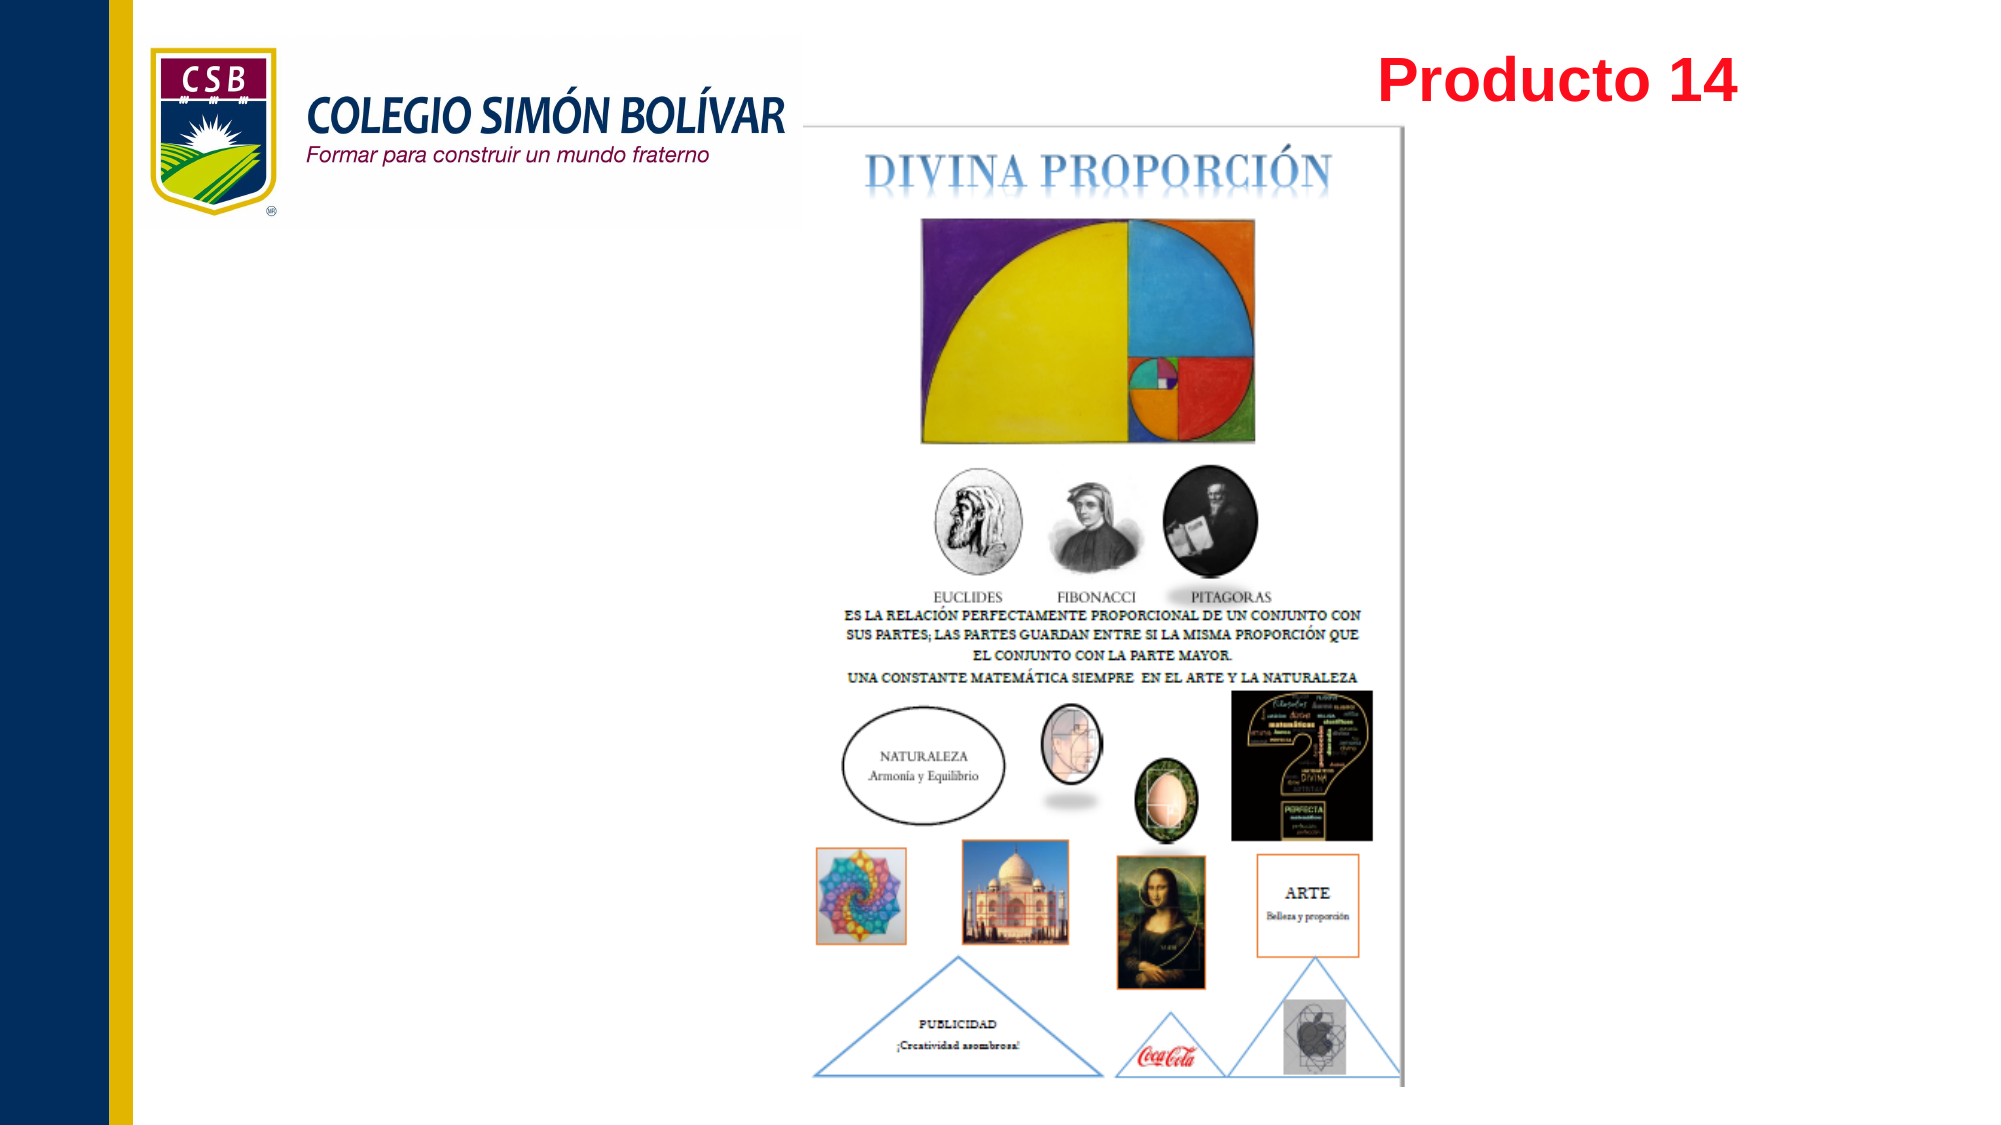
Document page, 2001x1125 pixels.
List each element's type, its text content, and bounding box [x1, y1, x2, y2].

picture [133, 35, 1405, 1087]
title Producto 14 [1362, 0, 2000, 122]
